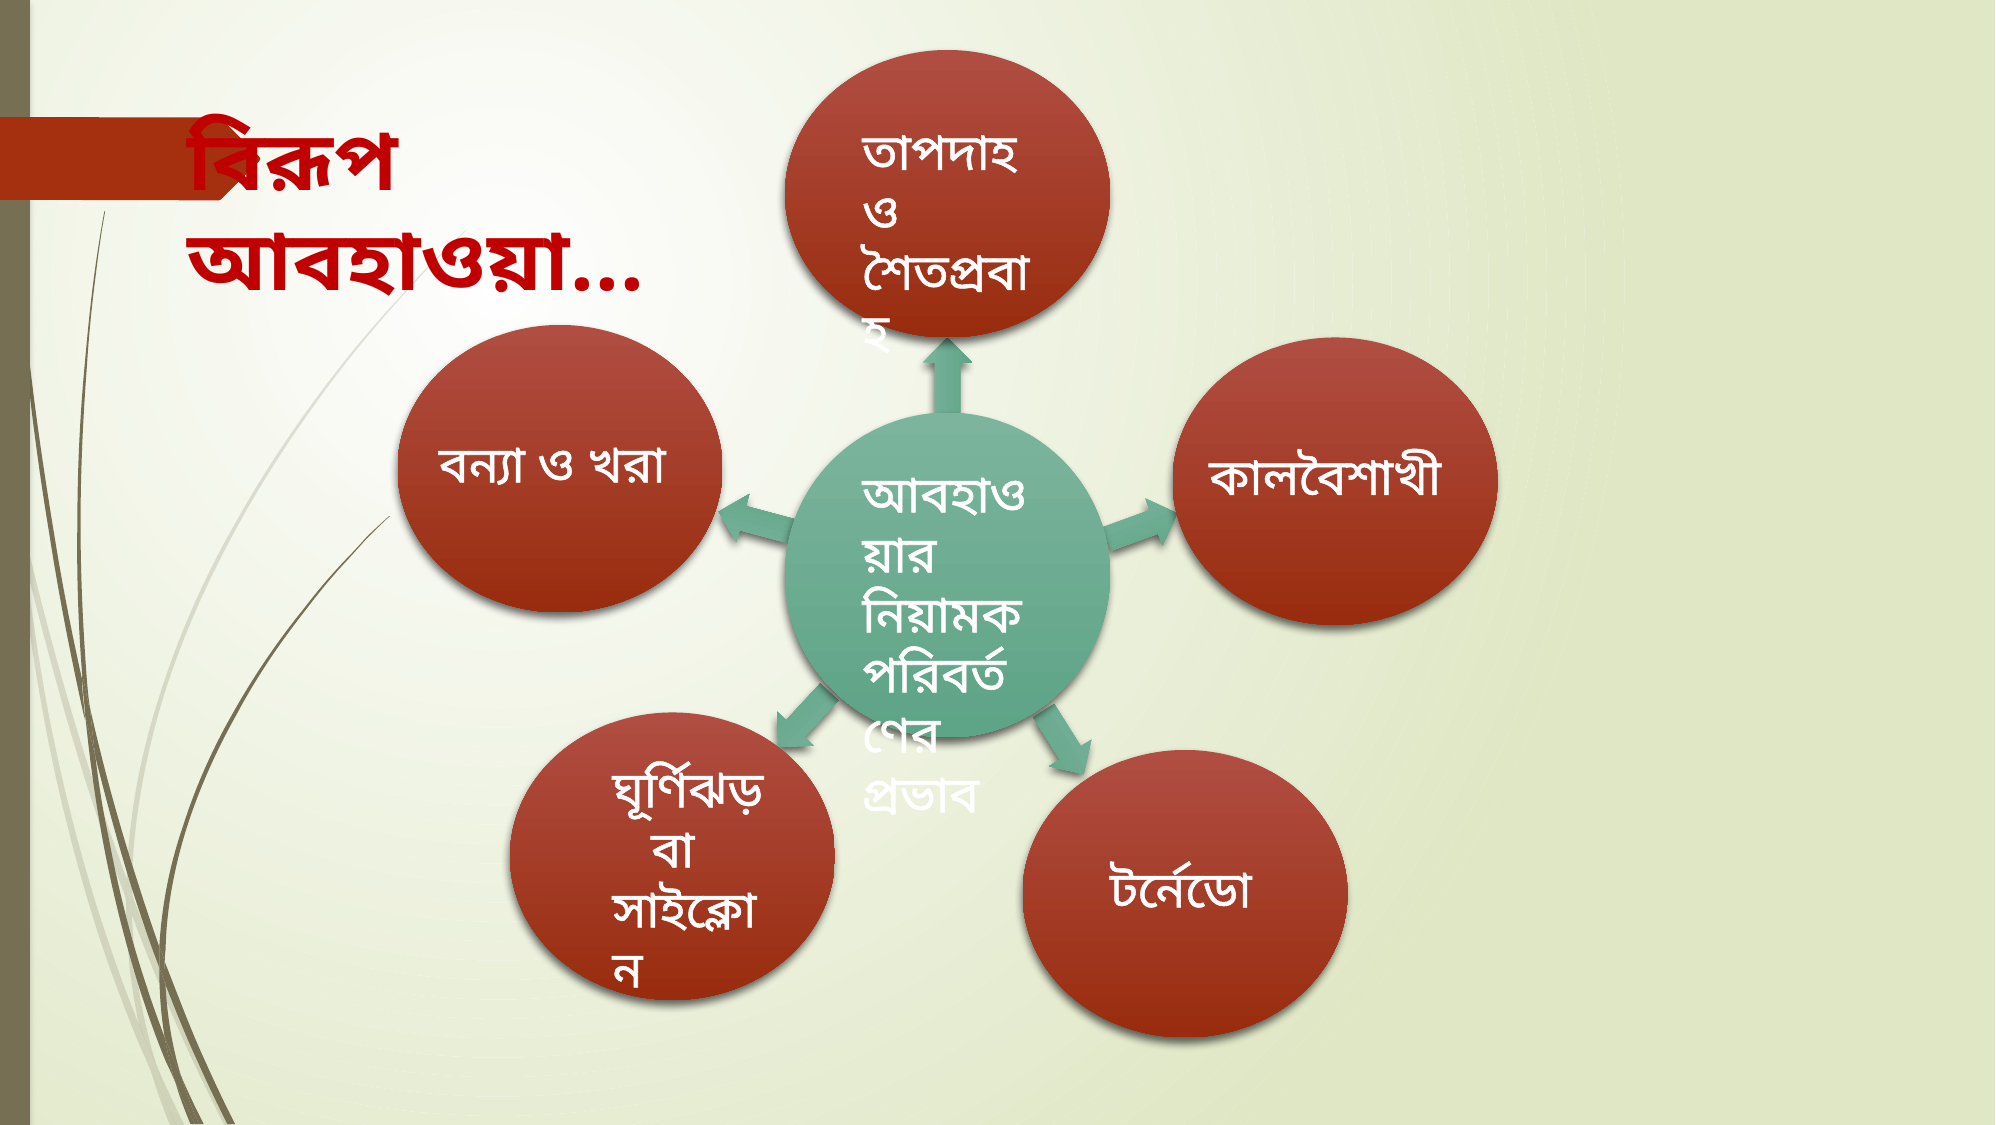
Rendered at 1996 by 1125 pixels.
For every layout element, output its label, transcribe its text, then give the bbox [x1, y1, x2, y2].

text_box [922, 350, 973, 411]
text_box [727, 493, 779, 543]
text_box [1115, 498, 1167, 550]
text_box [1022, 749, 1348, 1038]
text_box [397, 324, 723, 613]
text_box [1172, 337, 1498, 626]
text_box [784, 412, 1111, 738]
text_box বিরূপ আবহাওয়া... [172, 99, 735, 315]
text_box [509, 712, 836, 1001]
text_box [784, 49, 1111, 338]
